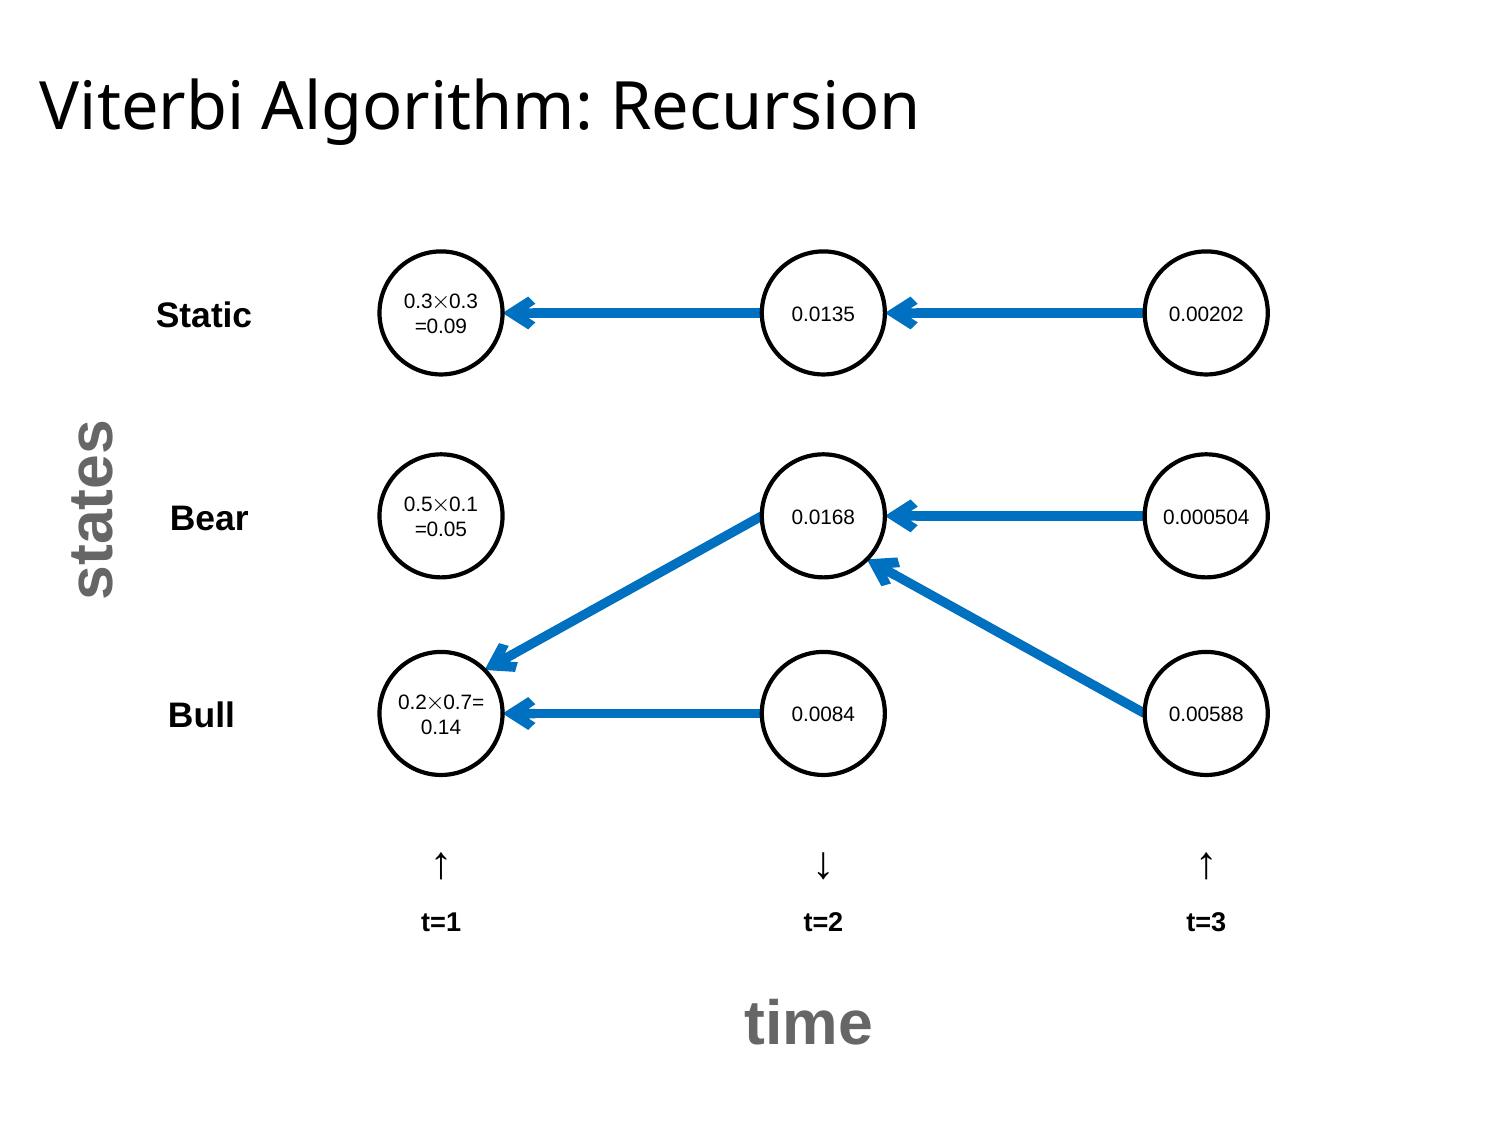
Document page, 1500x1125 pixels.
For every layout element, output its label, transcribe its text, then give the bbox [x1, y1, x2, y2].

text_box 0.0168 [761, 454, 885, 578]
text_box t=2 [803, 903, 844, 937]
text_box ↑ [429, 832, 453, 888]
text_box 0.0135 [761, 251, 885, 375]
text_box Bull [167, 692, 236, 735]
text_box ↓ [811, 832, 835, 888]
text_box 0.00202 [1144, 251, 1268, 375]
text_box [866, 559, 1145, 714]
text_box t=3 [1186, 903, 1227, 937]
text_box 0.20.7=0.14 [379, 651, 503, 775]
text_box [484, 515, 763, 671]
text_box 0.000504 [1144, 454, 1268, 578]
text_box time [744, 982, 874, 1058]
text_box ↑ [1194, 832, 1218, 888]
text_box t=1 [421, 903, 461, 937]
text_box 0.50.1 =0.05 [379, 454, 503, 578]
text_box states [50, 419, 126, 601]
text_box Static [155, 291, 253, 335]
text_box 0.0084 [761, 651, 885, 775]
text_box 0.00588 [1145, 651, 1268, 775]
title Viterbi Algorithm: Recursion [24, 18, 1451, 188]
text_box 0.30.3 =0.09 [379, 251, 503, 375]
text_box Bear [169, 494, 249, 538]
